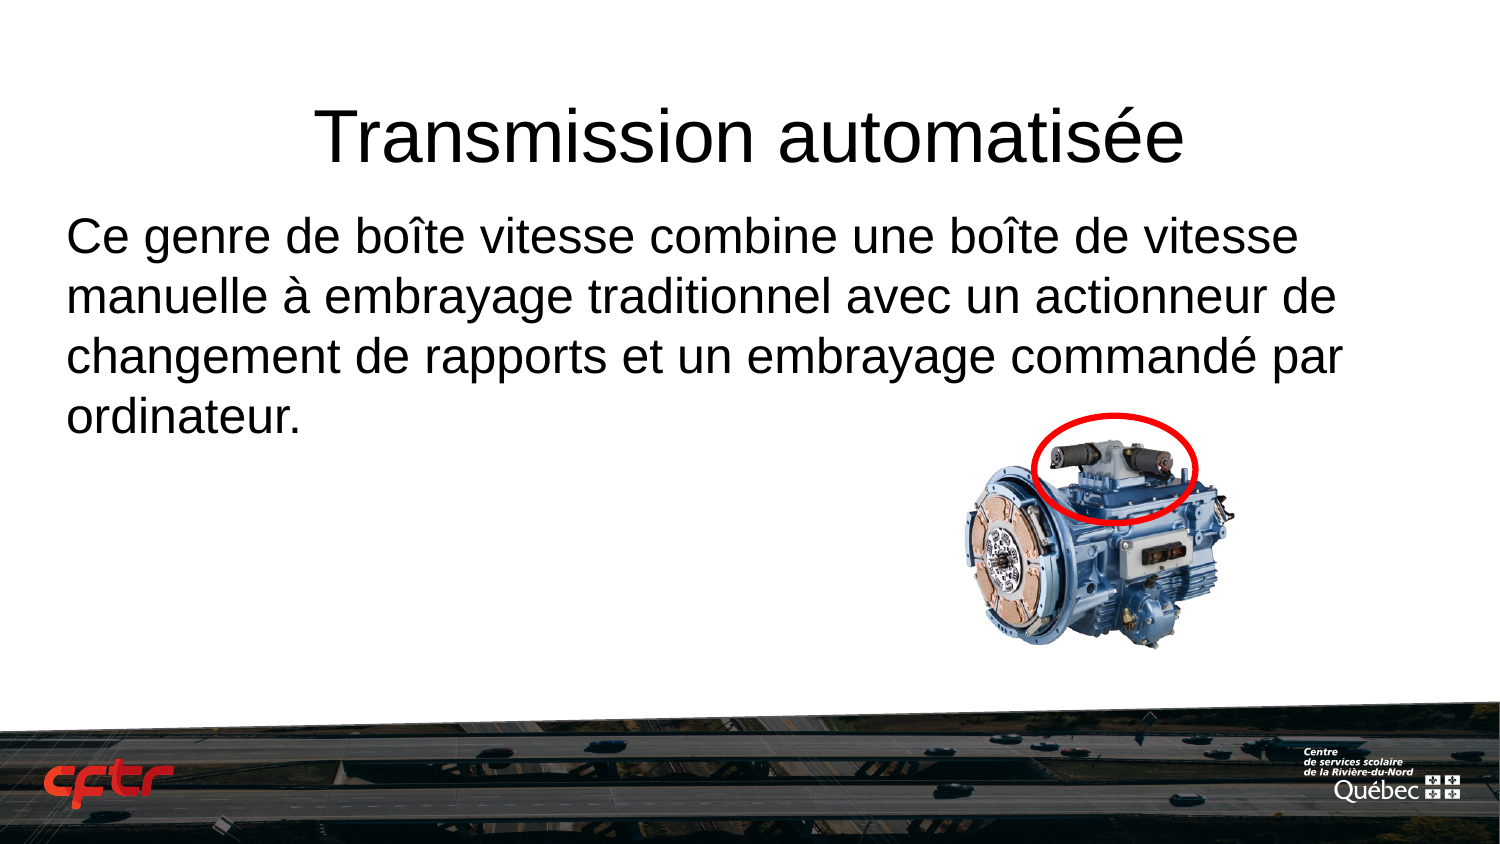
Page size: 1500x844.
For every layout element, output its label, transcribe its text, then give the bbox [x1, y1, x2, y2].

picture [0, 704, 1499, 844]
picture [944, 415, 1269, 684]
title Transmission automatisée [51, 72, 1449, 167]
list Ce genre de boîte vitesse combine une boîte de vitesse manuelle à embrayage traditionnel avec un actionneur de changement de rapports et un embrayage commandé par ordinateur. [51, 189, 1449, 684]
